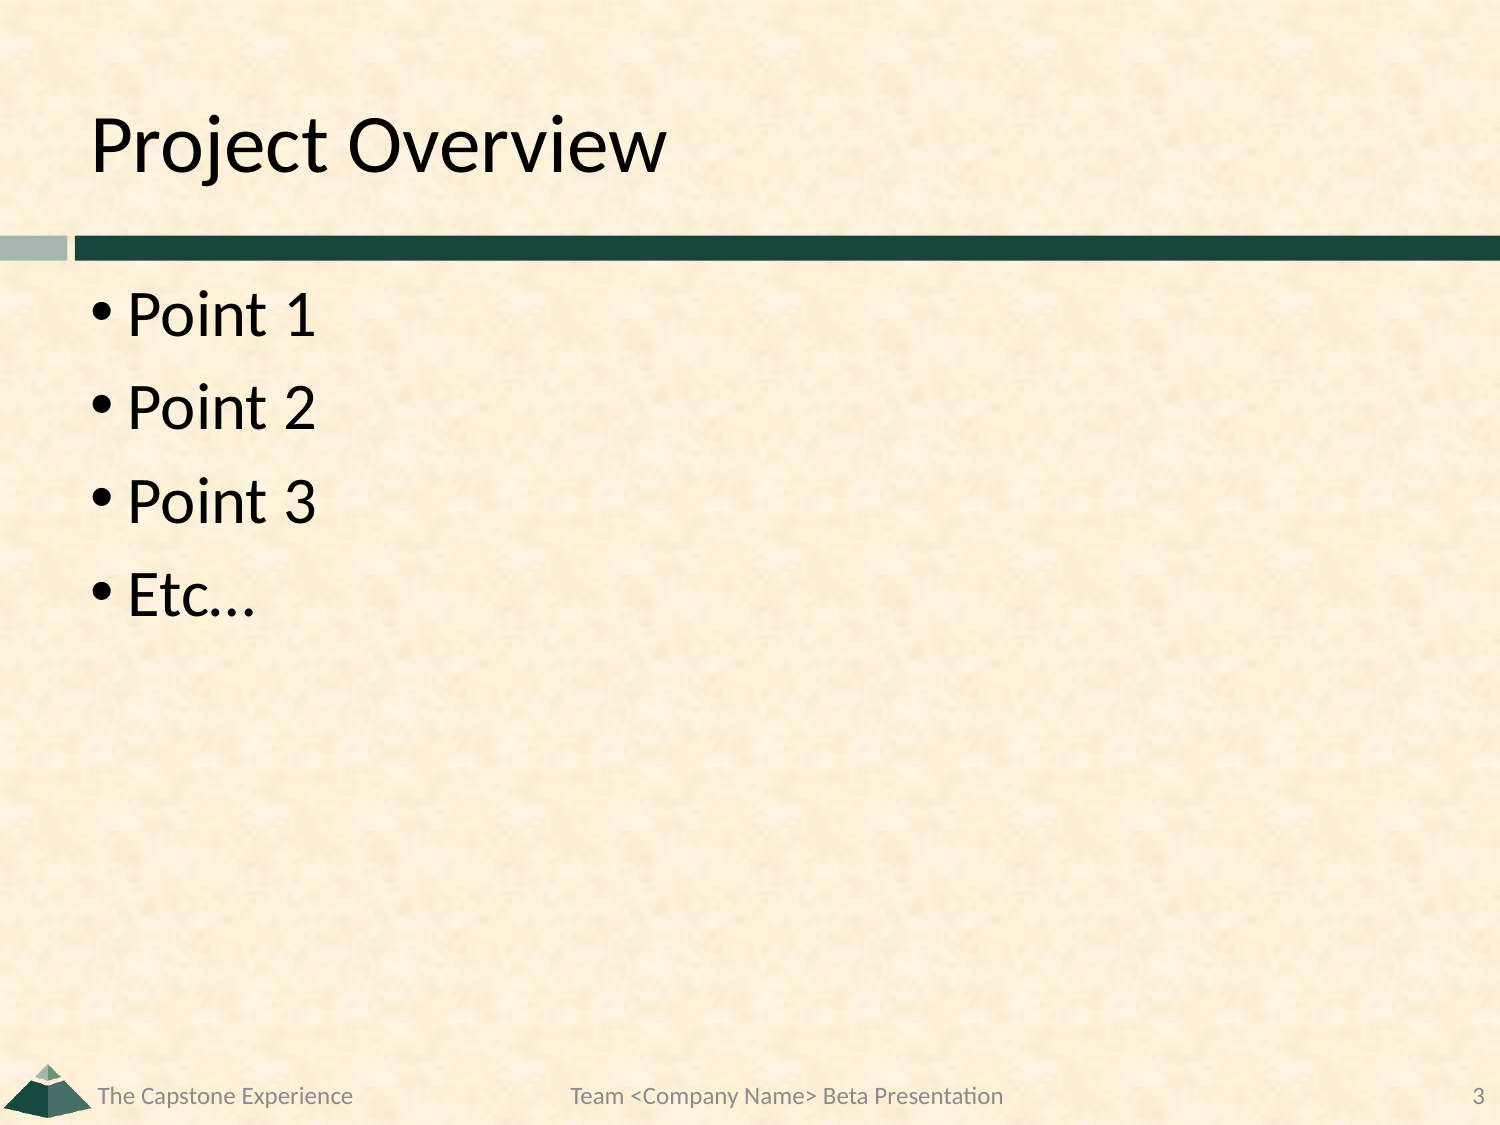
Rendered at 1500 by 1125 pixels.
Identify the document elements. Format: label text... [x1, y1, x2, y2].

footer Team <Company Name> Beta Presentation [425, 1065, 1149, 1125]
title Project Overview [75, 45, 1425, 233]
slide_number The Capstone Experience [75, 1065, 425, 1125]
slide_number 3 [1149, 1065, 1500, 1125]
list Point 1 Point 2 Point 3 Etc… [75, 262, 1425, 1063]
picture [0, 0, 1500, 1125]
